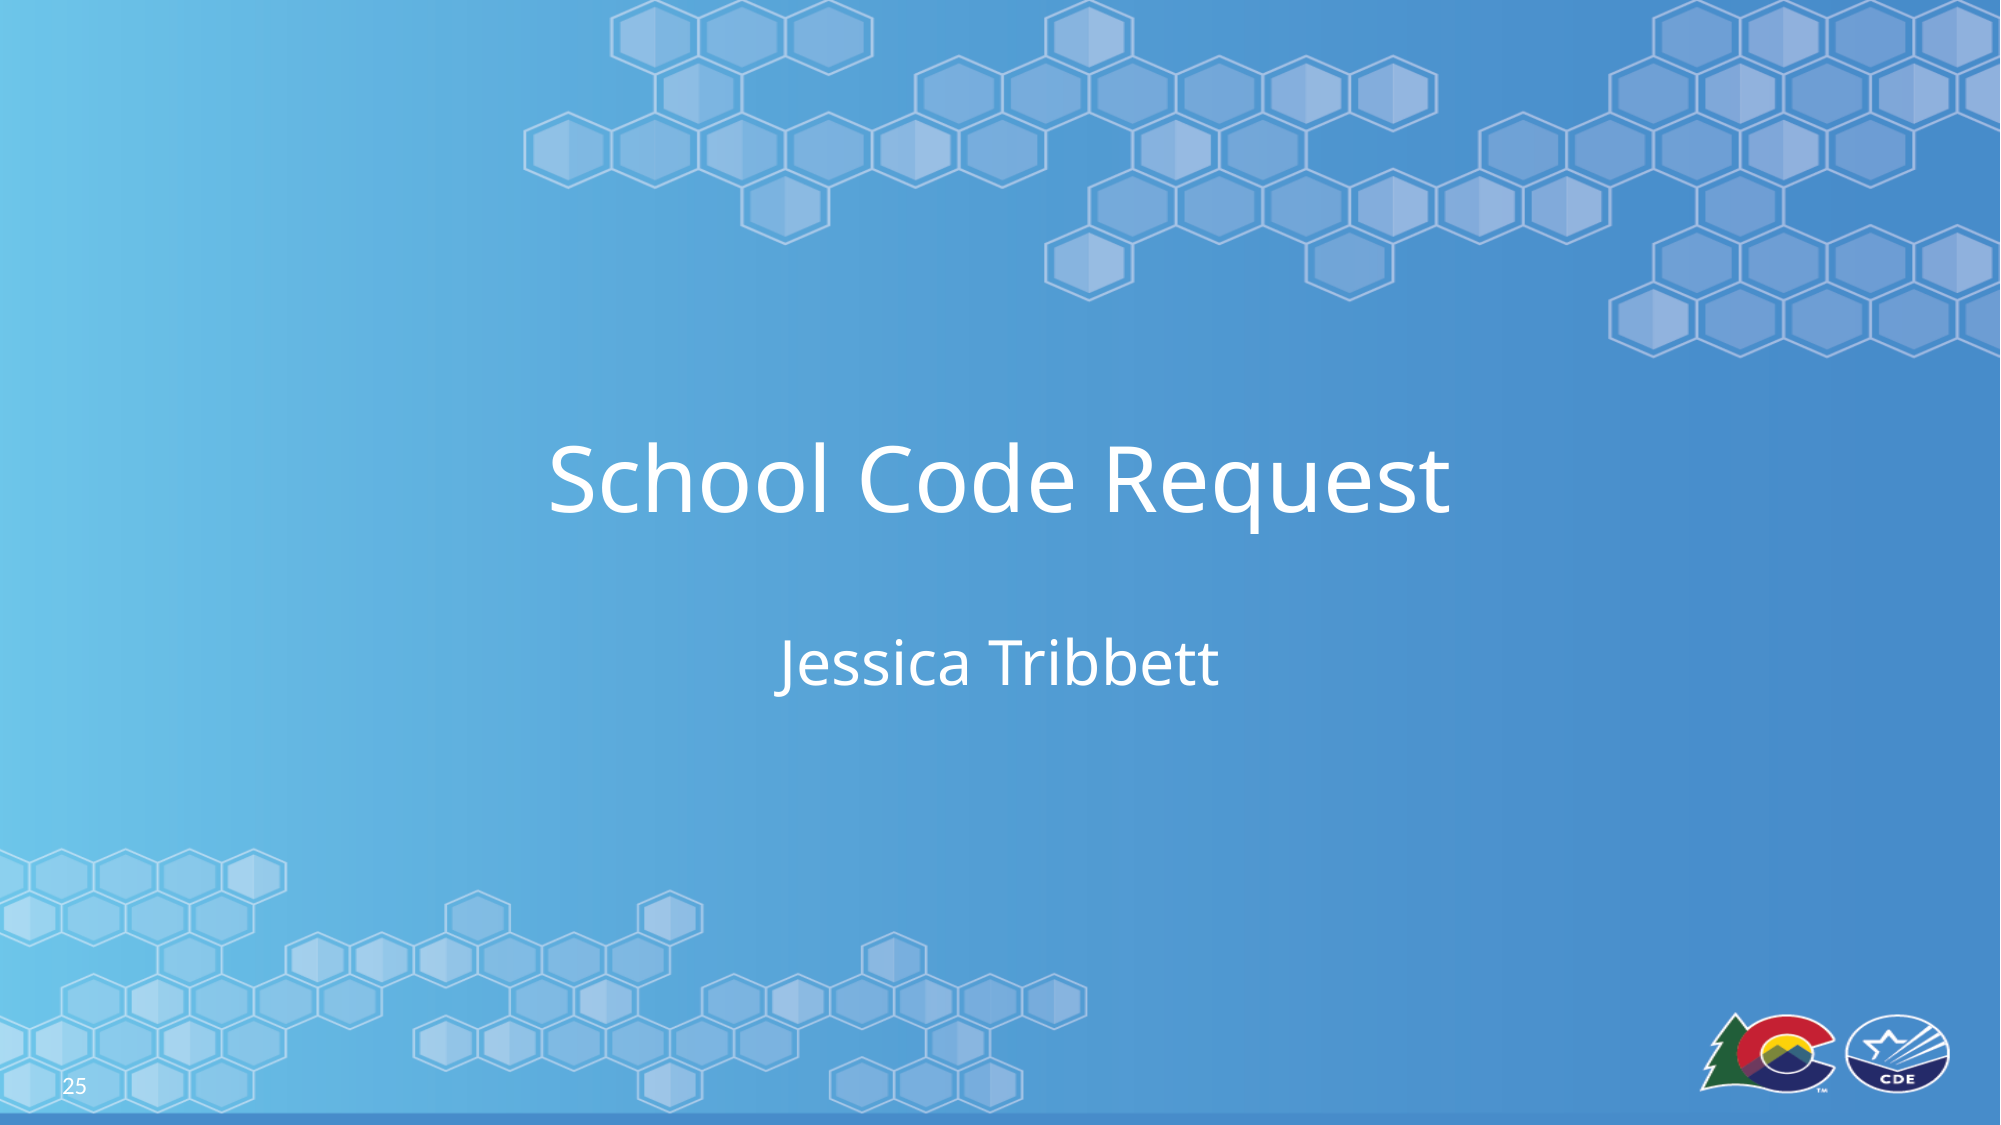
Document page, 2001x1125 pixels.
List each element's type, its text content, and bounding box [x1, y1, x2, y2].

picture [0, 0, 2000, 1125]
title School Code Request Jessica Tribbett [150, 425, 1850, 810]
slide_number 25 [47, 1054, 498, 1115]
